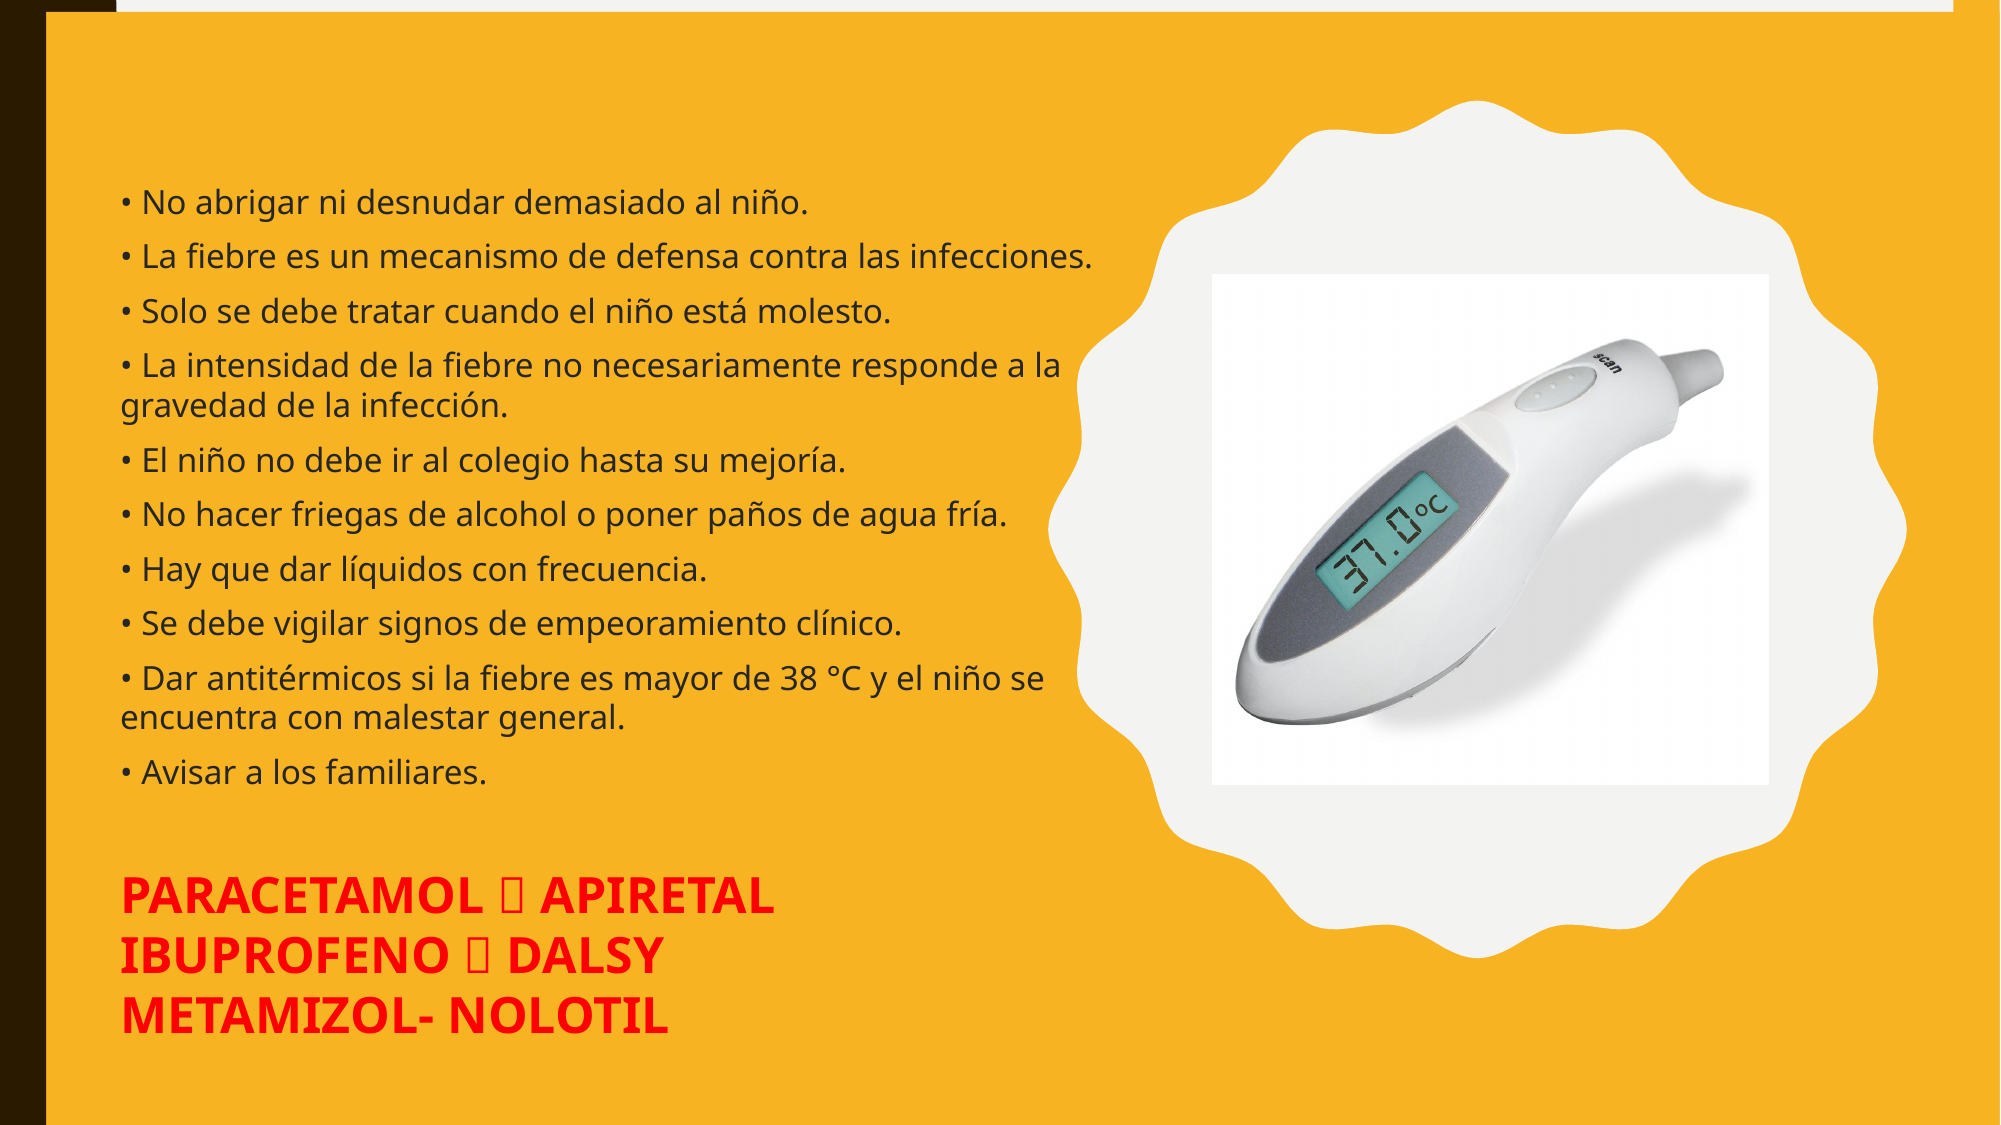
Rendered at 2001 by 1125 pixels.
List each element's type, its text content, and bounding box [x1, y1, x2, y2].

text_box PARACETAMOL  APIRETAL IBUPROFENO  DALSY METAMIZOL- NOLOTIL [105, 855, 1179, 1051]
text_box • No abrigar ni desnudar demasiado al niño. • La fiebre es un mecanismo de defensa contra las infecciones. • Solo se debe tratar cuando el niño está molesto. • La intensidad de la fiebre no necesariamente responde a la gravedad de la infección. • El niño no debe ir al colegio hasta su mejoría. • No hacer friegas de alcohol o poner paños de agua fría. • Hay que dar líquidos con frecuencia. • Se debe vigilar signos de empeoramiento clínico. • Dar antitérmicos si la fiebre es mayor de 38 °C y el niño se encuentra con malestar general. • Avisar a los familiares. [105, 173, 1131, 855]
picture [1212, 274, 1769, 785]
text_box [48, 10, 2000, 1125]
text_box [1048, 100, 1907, 959]
text_box [0, 0, 48, 1125]
